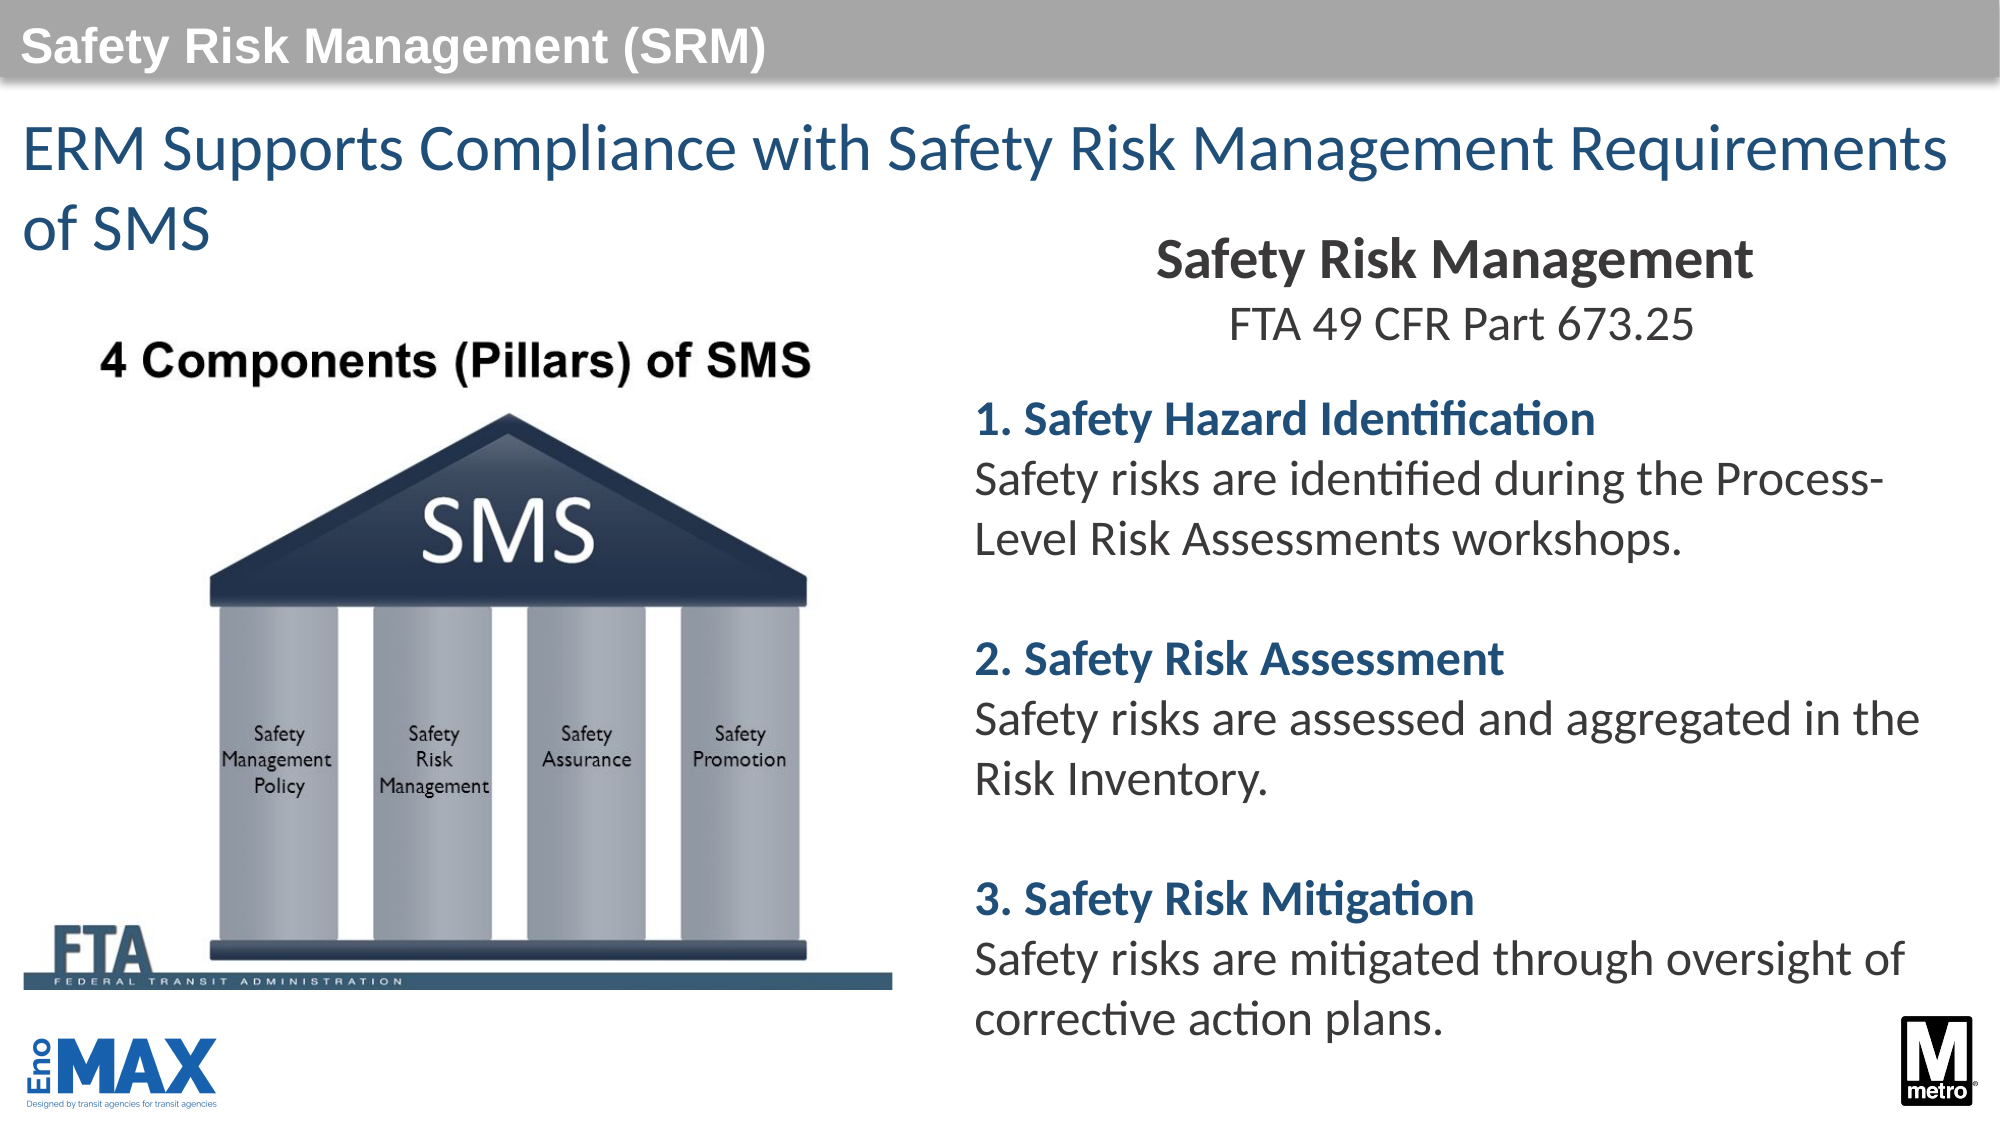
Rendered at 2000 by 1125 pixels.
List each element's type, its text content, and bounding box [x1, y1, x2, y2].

picture [23, 328, 893, 990]
picture [1901, 1016, 1978, 1106]
text_box Safety Risk Management FTA 49 CFR Part 673.25 Safety Hazard Identification Safety risks are identified during the Process-Level Risk Assessments workshops. 2. Safety Risk Assessment Safety risks are assessed and aggregated in the Risk Inventory. 3. Safety Risk Mitigation Safety risks are mitigated through oversight of corrective action plans. [959, 213, 1965, 1053]
list Safety Risk Management (SRM) [0, 3, 1125, 77]
text_box ERM Supports Compliance with Safety Risk Management Requirements of SMS [7, 96, 2000, 272]
picture [20, 1032, 224, 1115]
